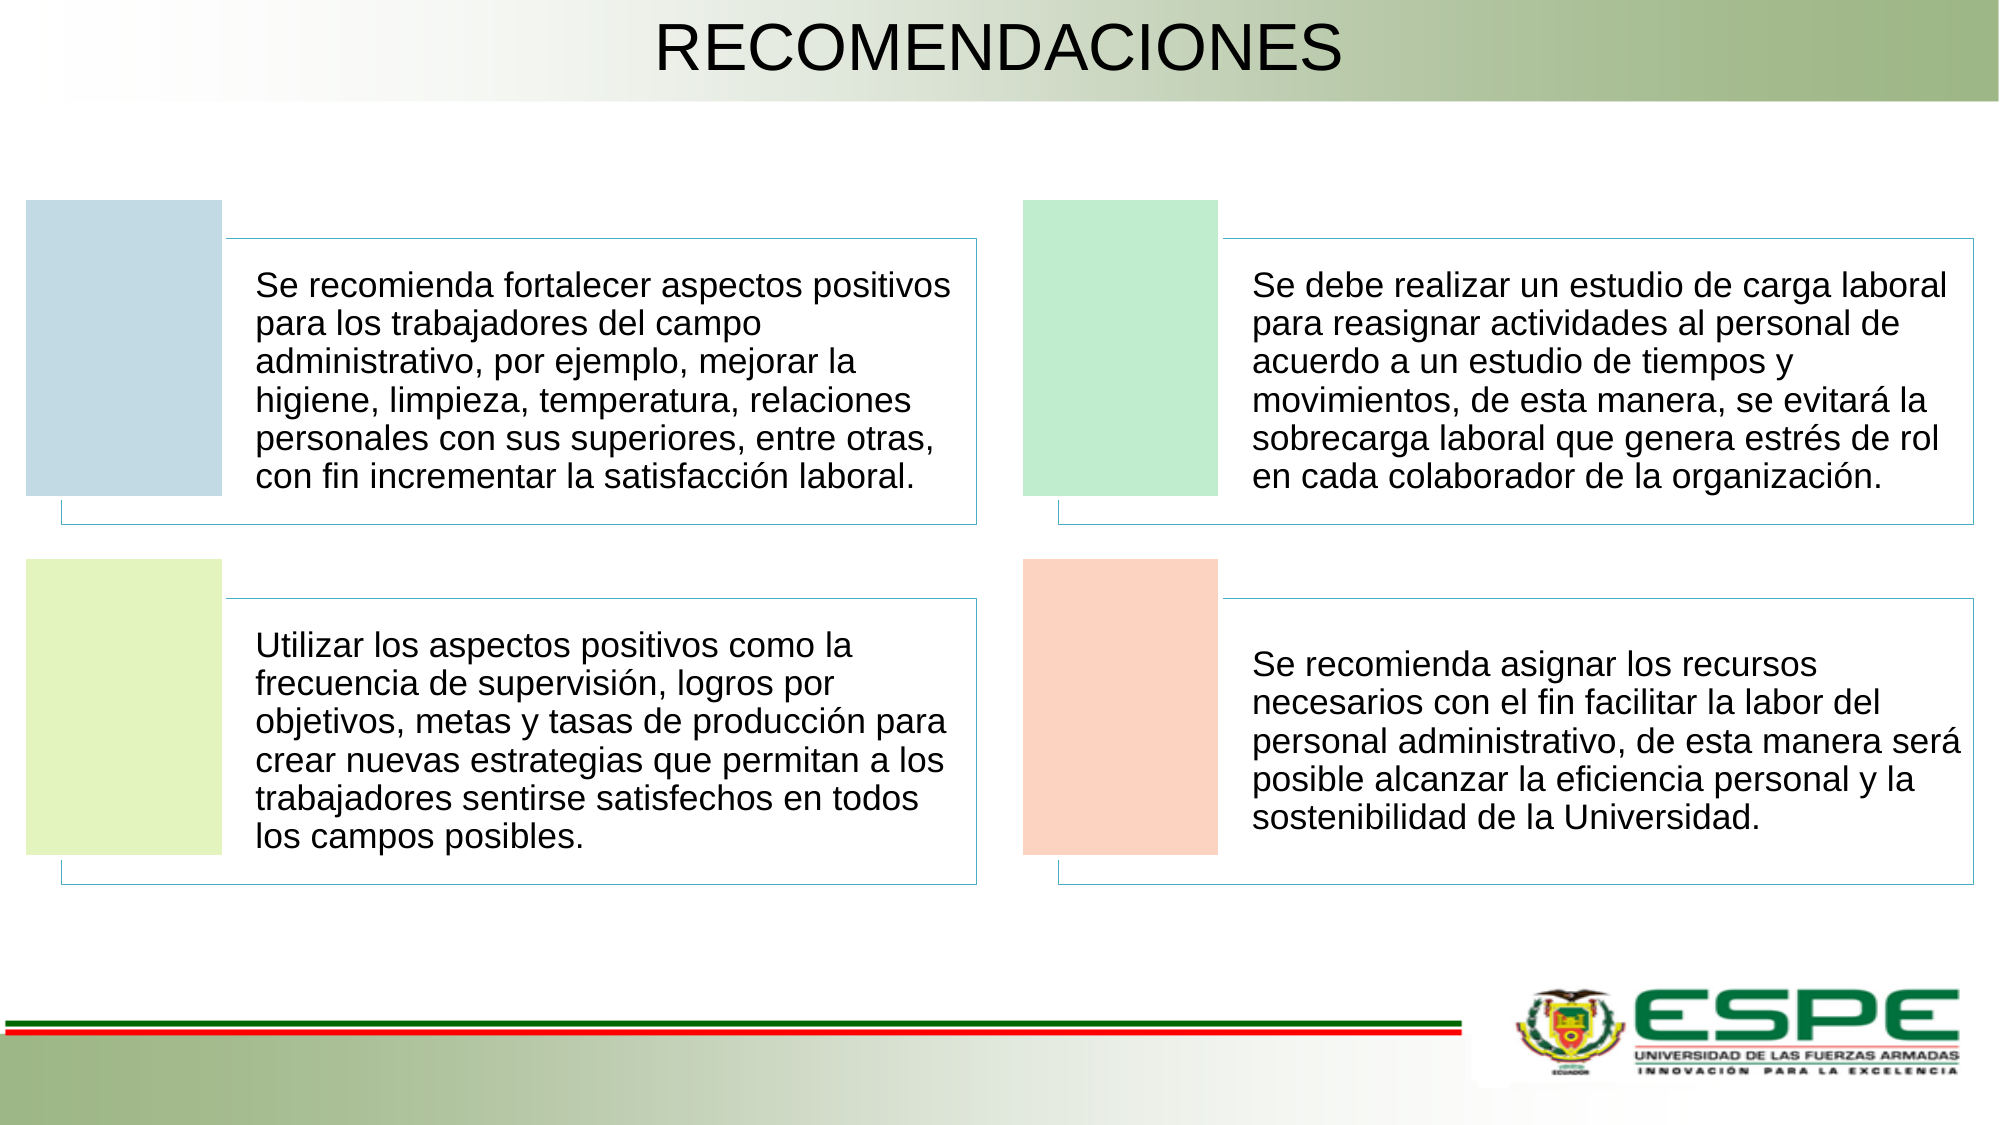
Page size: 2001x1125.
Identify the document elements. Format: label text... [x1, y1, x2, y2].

picture [0, 0, 2001, 1125]
title RECOMENDACIONES [99, 14, 1901, 74]
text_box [23, 94, 1974, 989]
